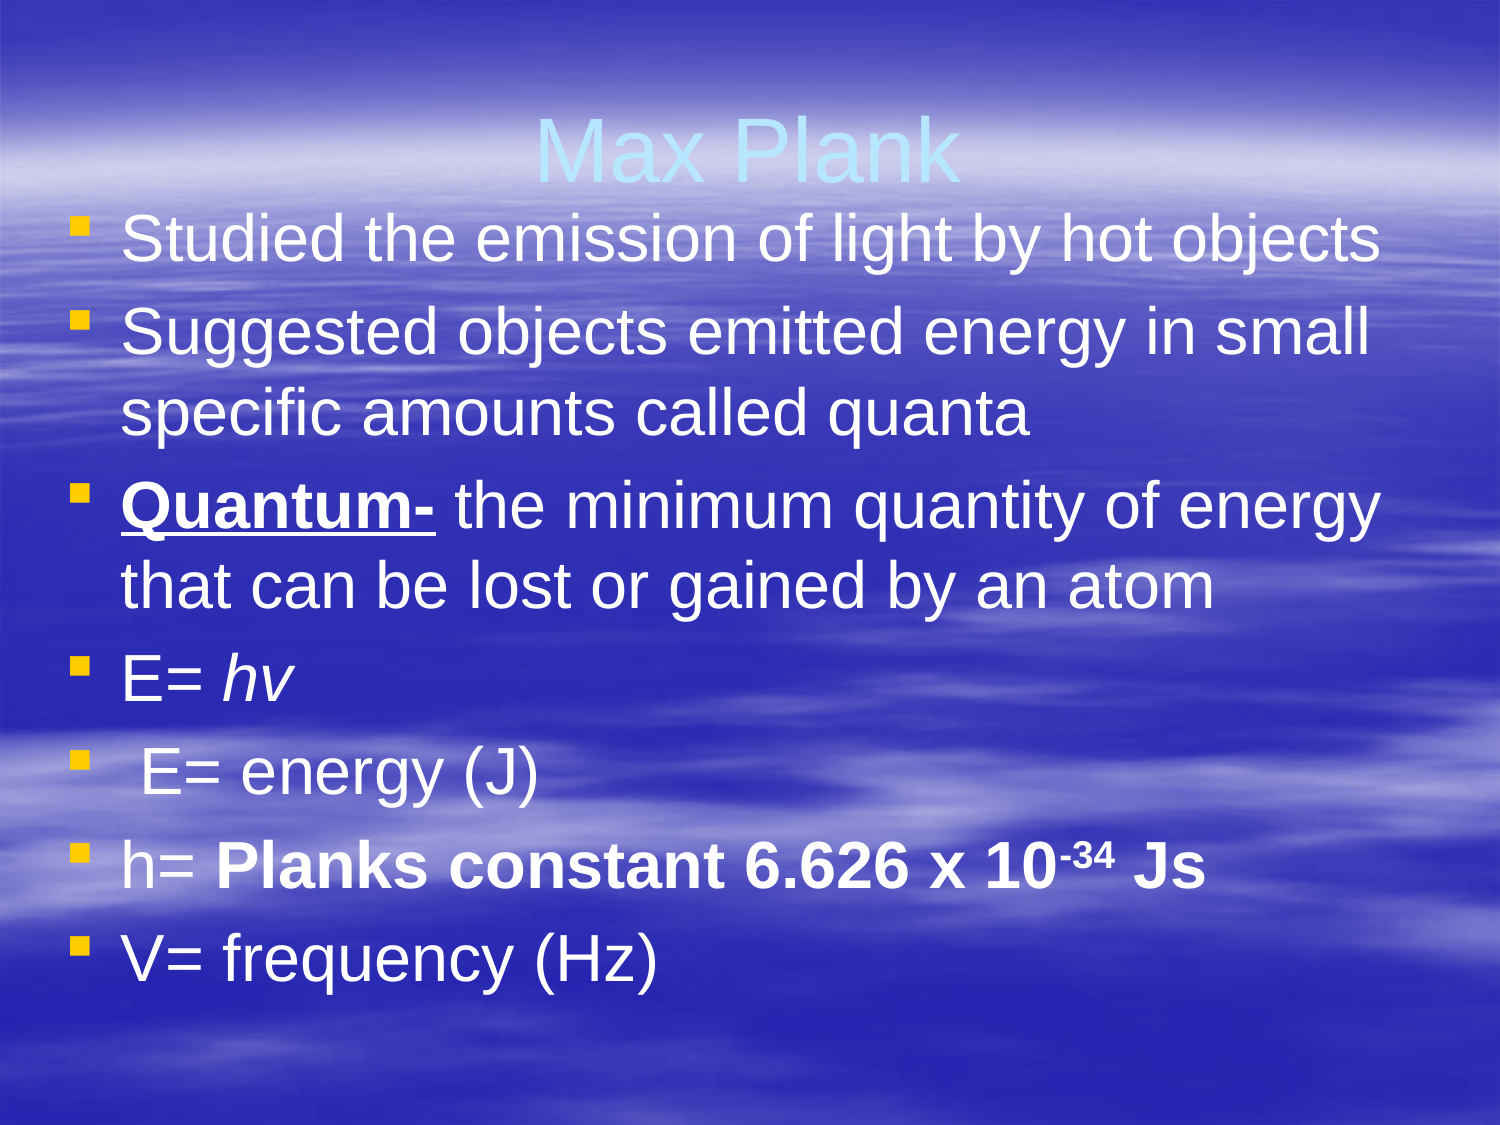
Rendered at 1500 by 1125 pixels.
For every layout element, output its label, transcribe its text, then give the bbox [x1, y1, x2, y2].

title Max Plank [49, 37, 1446, 187]
list Studied the emission of light by hot objects Suggested objects emitted energy in small specific amounts called quanta Quantum- the minimum quantity of energy that can be lost or gained by an atom E= hv E= energy (J) h= Planks constant 6.626 x 10-34 Js V= frequency (Hz) [49, 187, 1451, 1001]
